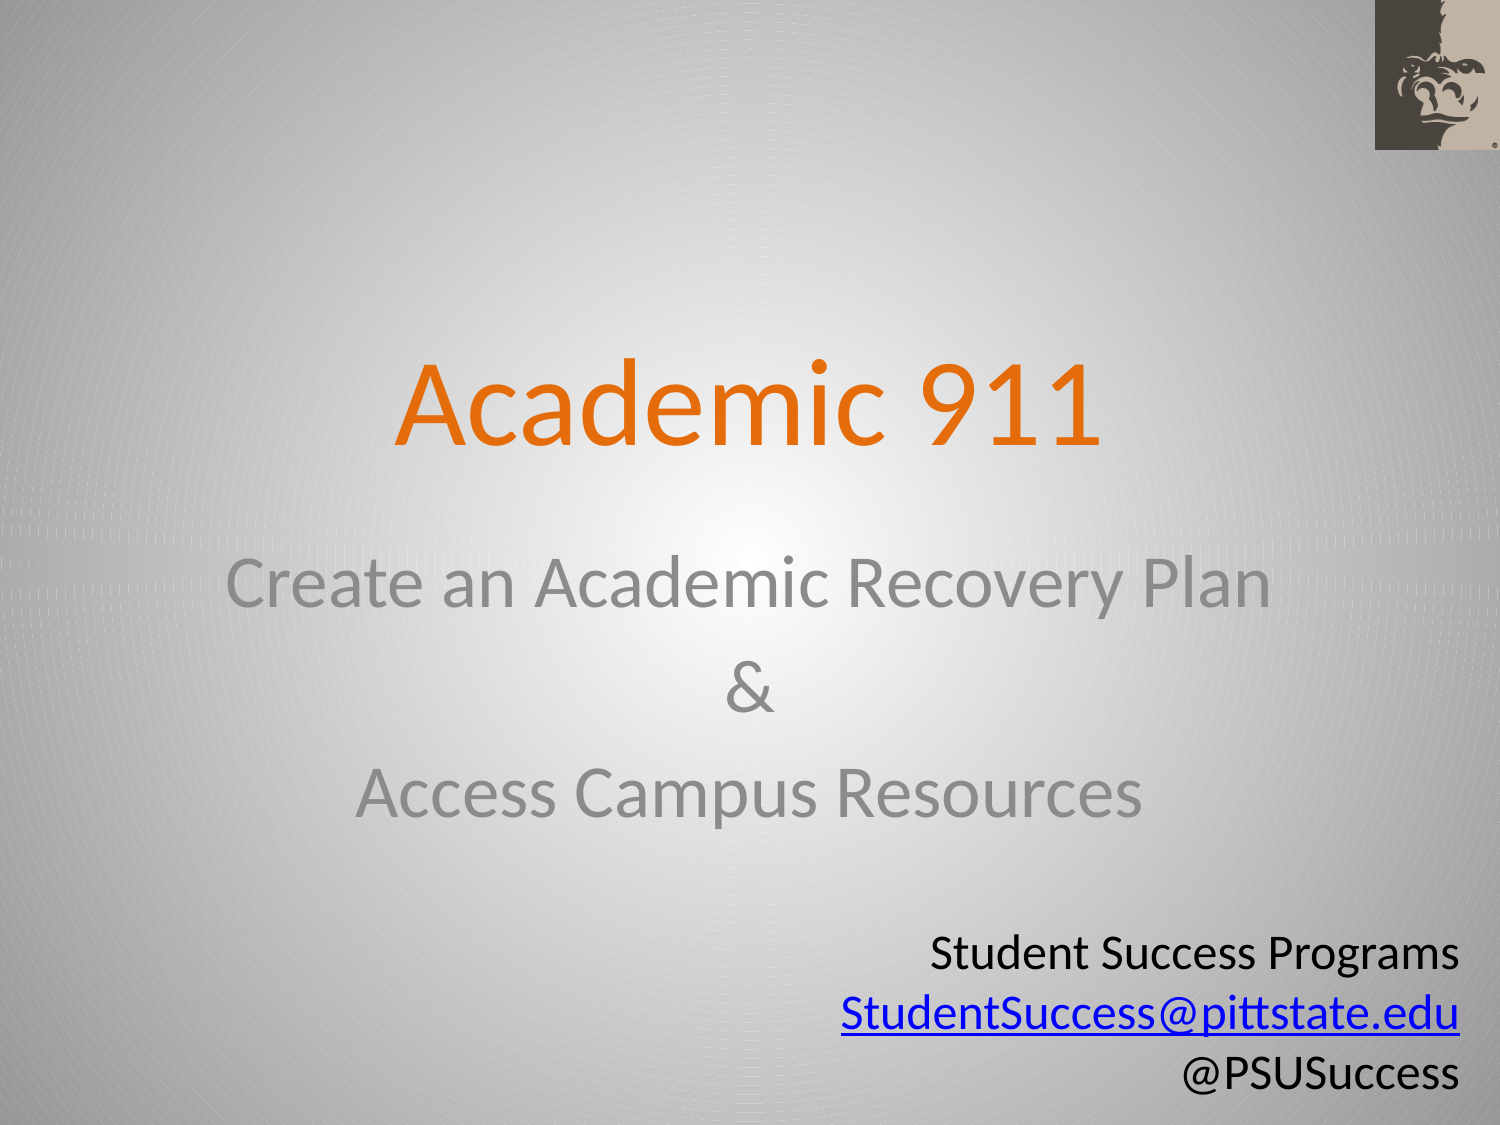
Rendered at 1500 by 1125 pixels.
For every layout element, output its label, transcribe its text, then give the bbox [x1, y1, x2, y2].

title Academic 911 [112, 275, 1388, 517]
text_box Student Success Programs StudentSuccess@pittstate.edu @PSUSuccess [687, 912, 1475, 1108]
picture [1375, 0, 1500, 151]
subtitle Create an Academic Recovery Plan & Access Campus Resources [137, 525, 1363, 813]
